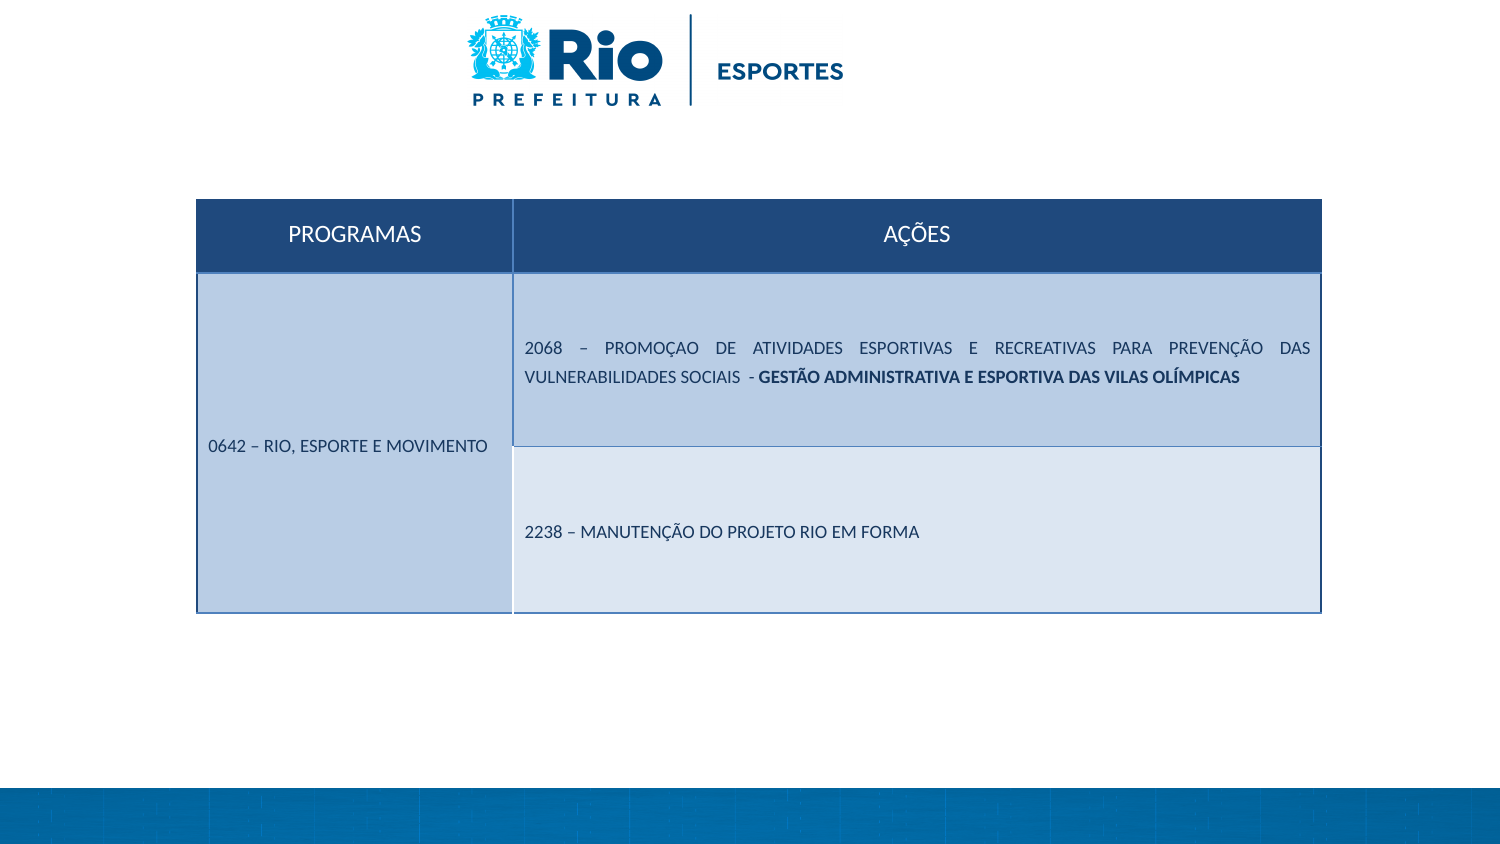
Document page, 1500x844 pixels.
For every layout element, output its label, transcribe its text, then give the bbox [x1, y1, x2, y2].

picture [0, 787, 1500, 844]
picture [492, 47, 499, 58]
table_header AÇÕES [514, 201, 1320, 272]
table_cell 0642 – RIO, ESPORTE E MOVIMENTO [198, 274, 512, 612]
picture [467, 14, 843, 106]
title ESPORTES PROGRAMAS E AÇÕES [0, 0, 1125, 133]
table_cell 2068 – PROMOÇAO DE ATIVIDADES ESPORTIVAS E RECREATIVAS PARA PREVENÇÃO DAS VULNERABILIDADES SOCIAIS - GESTÃO ADMINISTRATIVA E ESPORTIVA DAS VILAS OLÍMPICAS [514, 274, 1320, 446]
table_cell 2238 – MANUTENÇÃO DO PROJETO RIO EM FORMA [514, 447, 1320, 612]
table_header PROGRAMAS [198, 201, 512, 272]
